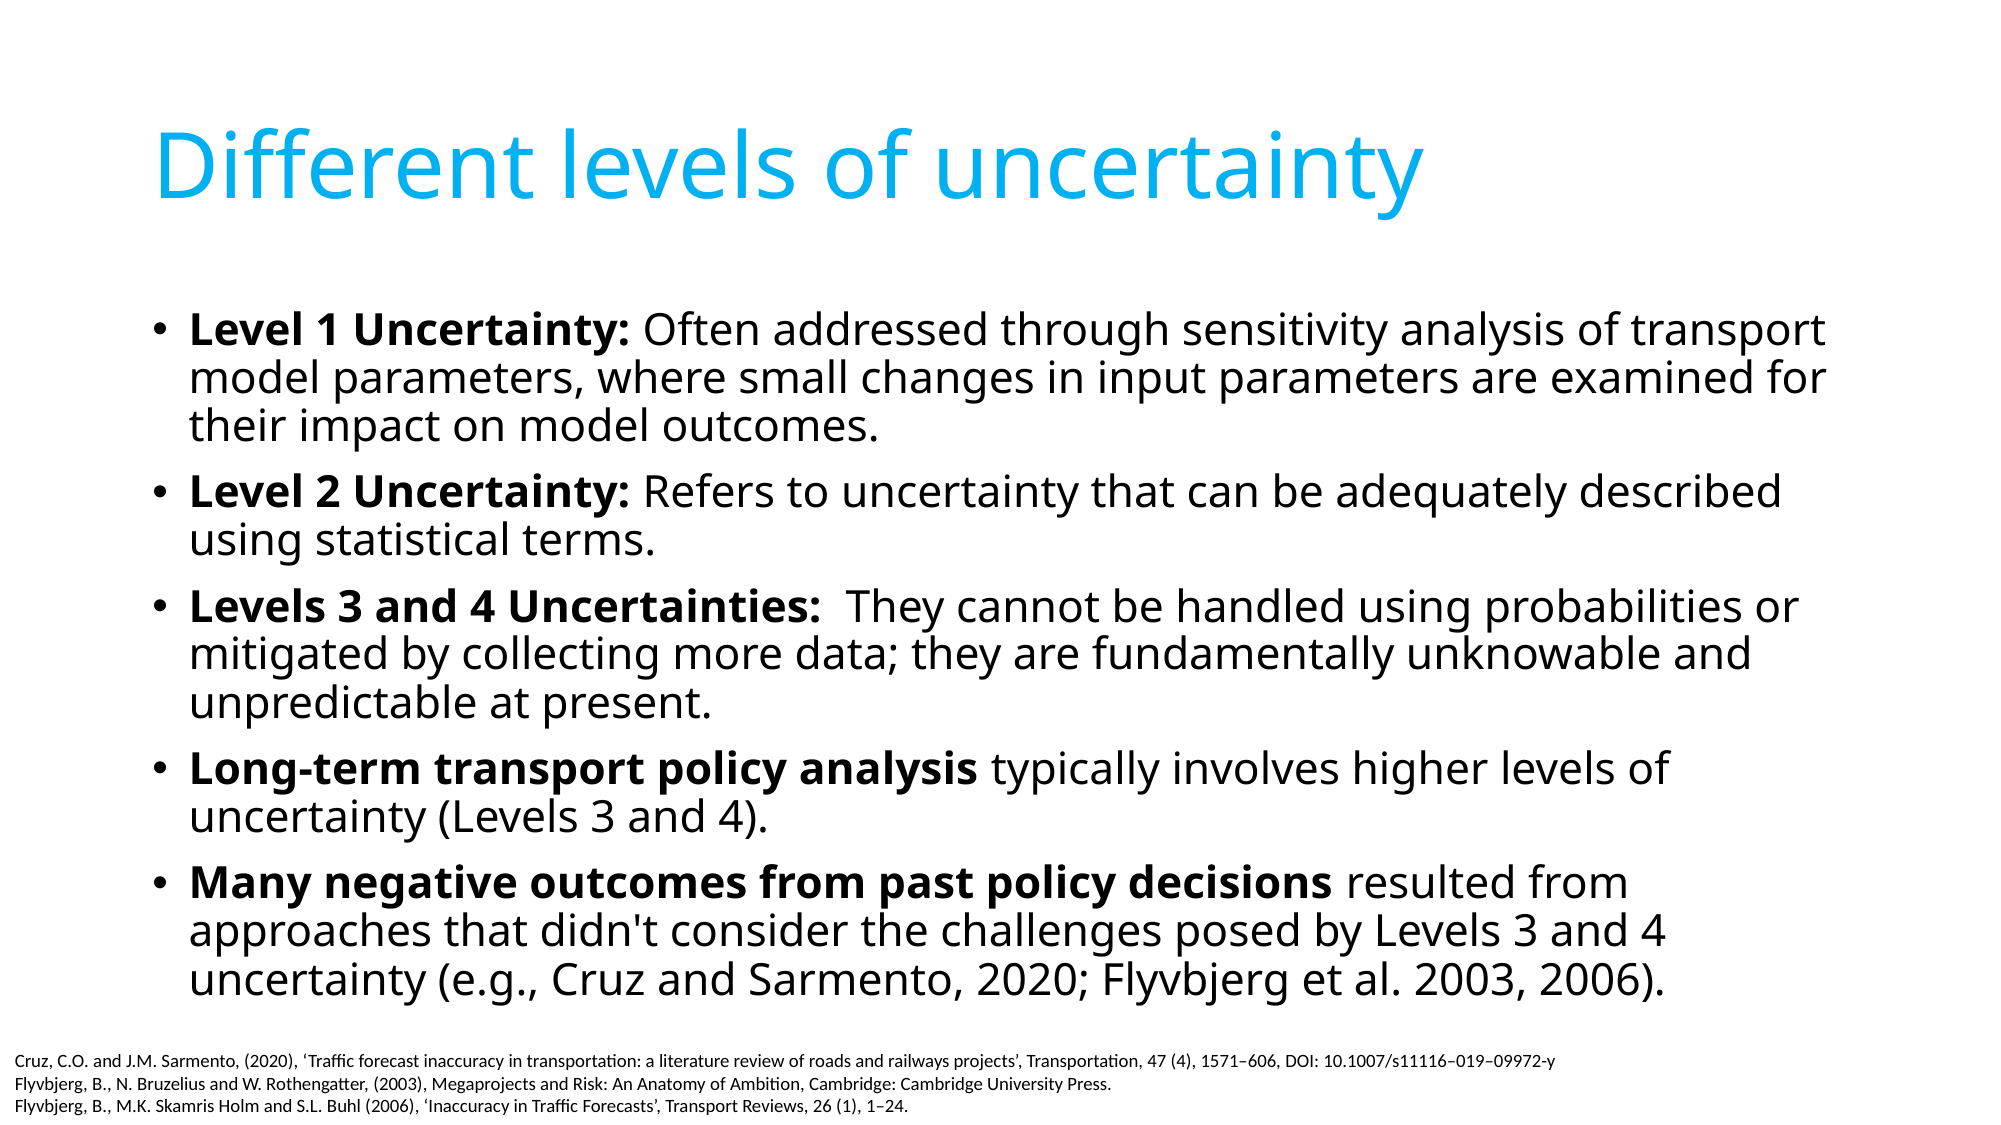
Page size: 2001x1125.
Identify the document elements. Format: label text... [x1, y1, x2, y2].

title Different levels of uncertainty [137, 59, 1863, 278]
text_box Cruz, C.O. and J.M. Sarmento, (2020), ‘Traffic forecast inaccuracy in transportation: a literature review of roads and railways projects’, Transportation, 47 (4), 1571–606, DOI: 10.1007/s11116–019–09972-y Flyvbjerg, B., N. Bruzelius and W. Rothengatter, (2003), Megaprojects and Risk: An Anatomy of Ambition, Cambridge: Cambridge University Press. Flyvbjerg, B., M.K. Skamris Holm and S.L. Buhl (2006), ‘Inaccuracy in Traffic Forecasts’, Transport Reviews, 26 (1), 1–24. [0, 1041, 2000, 1124]
list Level 1 Uncertainty: Often addressed through sensitivity analysis of transport model parameters, where small changes in input parameters are examined for their impact on model outcomes. Level 2 Uncertainty: Refers to uncertainty that can be adequately described using statistical terms. Levels 3 and 4 Uncertainties: They cannot be handled using probabilities or mitigated by collecting more data; they are fundamentally unknowable and unpredictable at present. Long-term transport policy analysis typically involves higher levels of uncertainty (Levels 3 and 4). Many negative outcomes from past policy decisions resulted from approaches that didn't consider the challenges posed by Levels 3 and 4 uncertainty (e.g., Cruz and Sarmento, 2020; Flyvbjerg et al. 2003, 2006). [137, 299, 1863, 1014]
